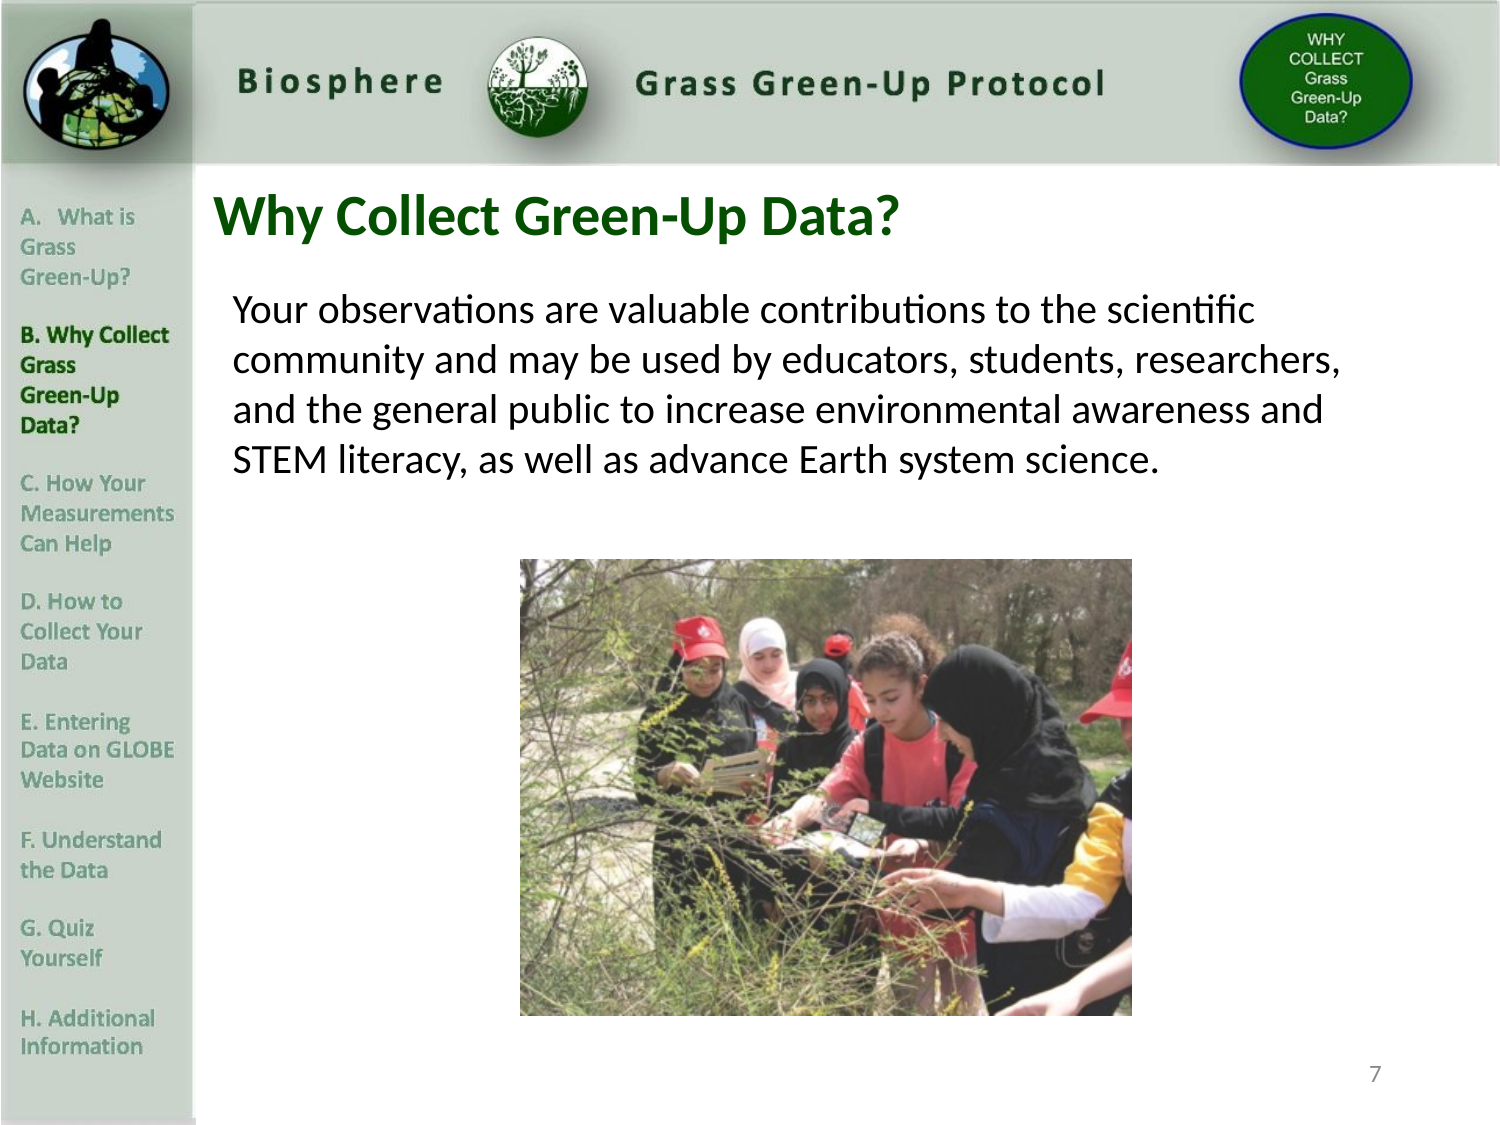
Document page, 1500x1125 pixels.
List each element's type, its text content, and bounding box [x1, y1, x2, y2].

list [0, 0, 196, 1125]
slide_number 7 [1059, 1042, 1397, 1103]
text_box Your observations are valuable contributions to the scientific community and may be used by educators, students, researchers, and the general public to increase environmental awareness and STEM literacy, as well as advance Earth system science. [217, 273, 1385, 600]
picture [519, 559, 1132, 1016]
title Why Collect Green-Up Data? [200, 176, 1492, 326]
picture [196, 0, 1500, 167]
